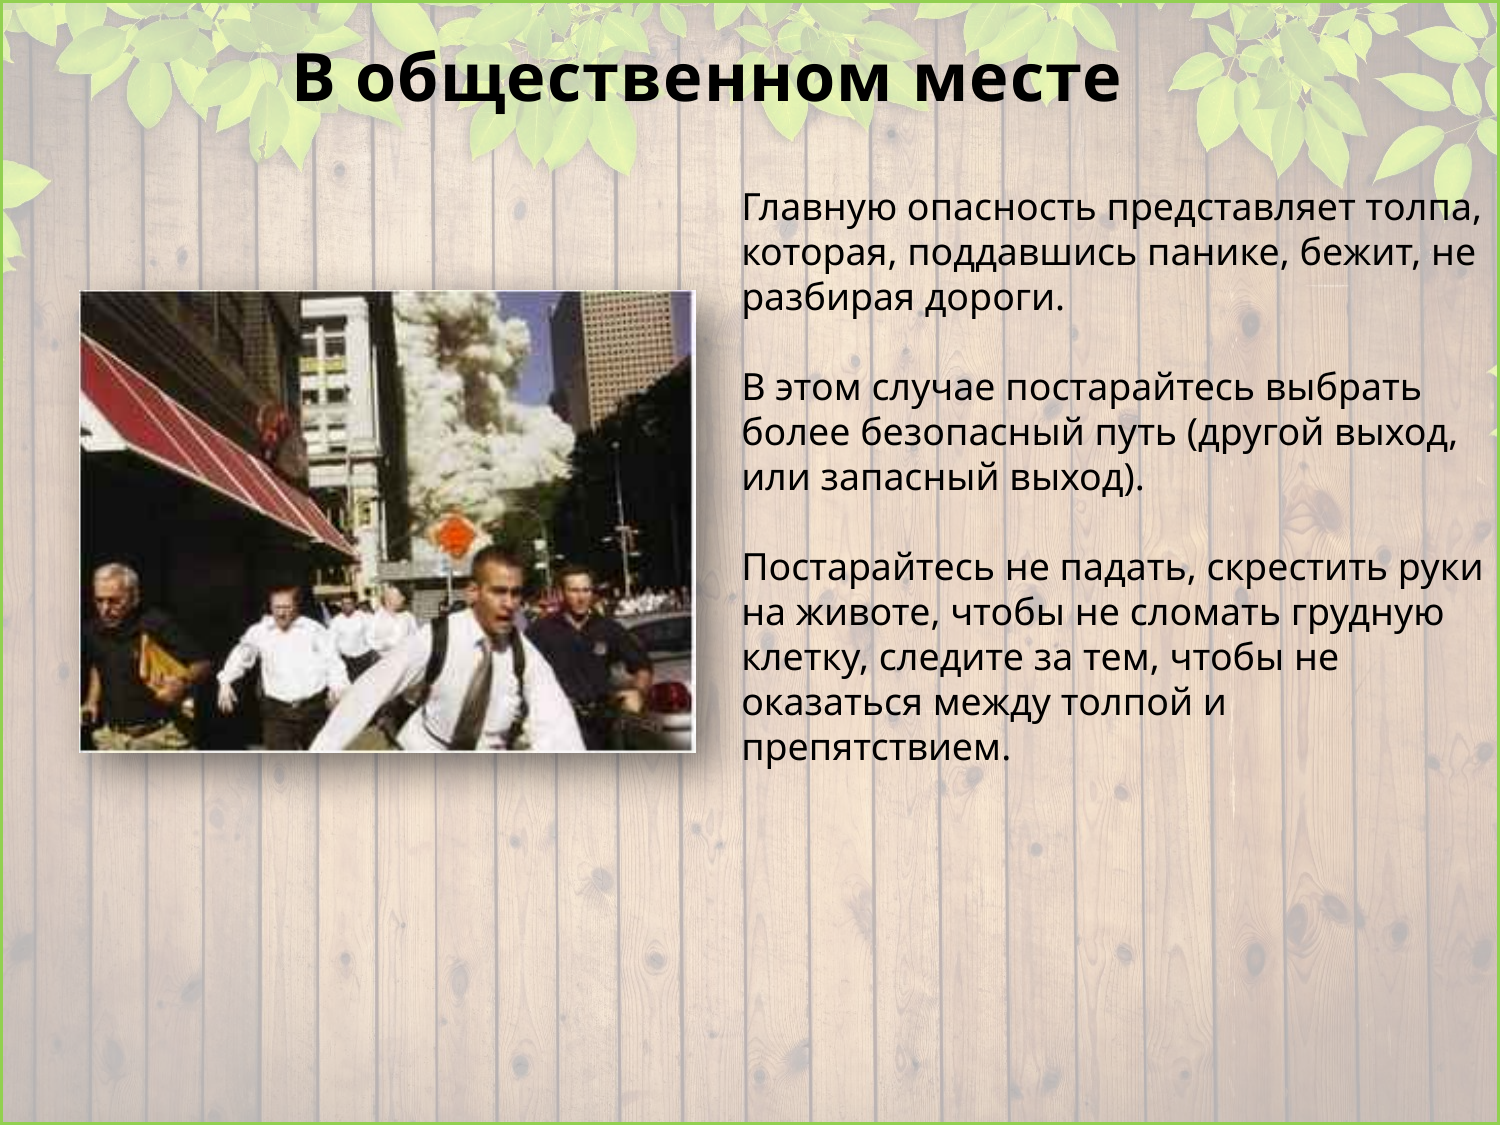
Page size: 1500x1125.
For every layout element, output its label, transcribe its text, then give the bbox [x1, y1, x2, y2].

picture [79, 290, 696, 753]
text_box Главную опасность представляет толпа, которая, поддавшись панике, бежит, не разбирая дороги. В этом случае постарайтесь выбрать более безопасный путь (другой выход, или запасный выход). Постарайтесь не падать, скрестить руки на животе, чтобы не сломать грудную клетку, следите за тем, чтобы не оказаться между толпой и препятствием. [726, 175, 1500, 776]
text_box [0, 0, 1500, 1125]
text_box В общественном месте [21, 27, 1393, 123]
